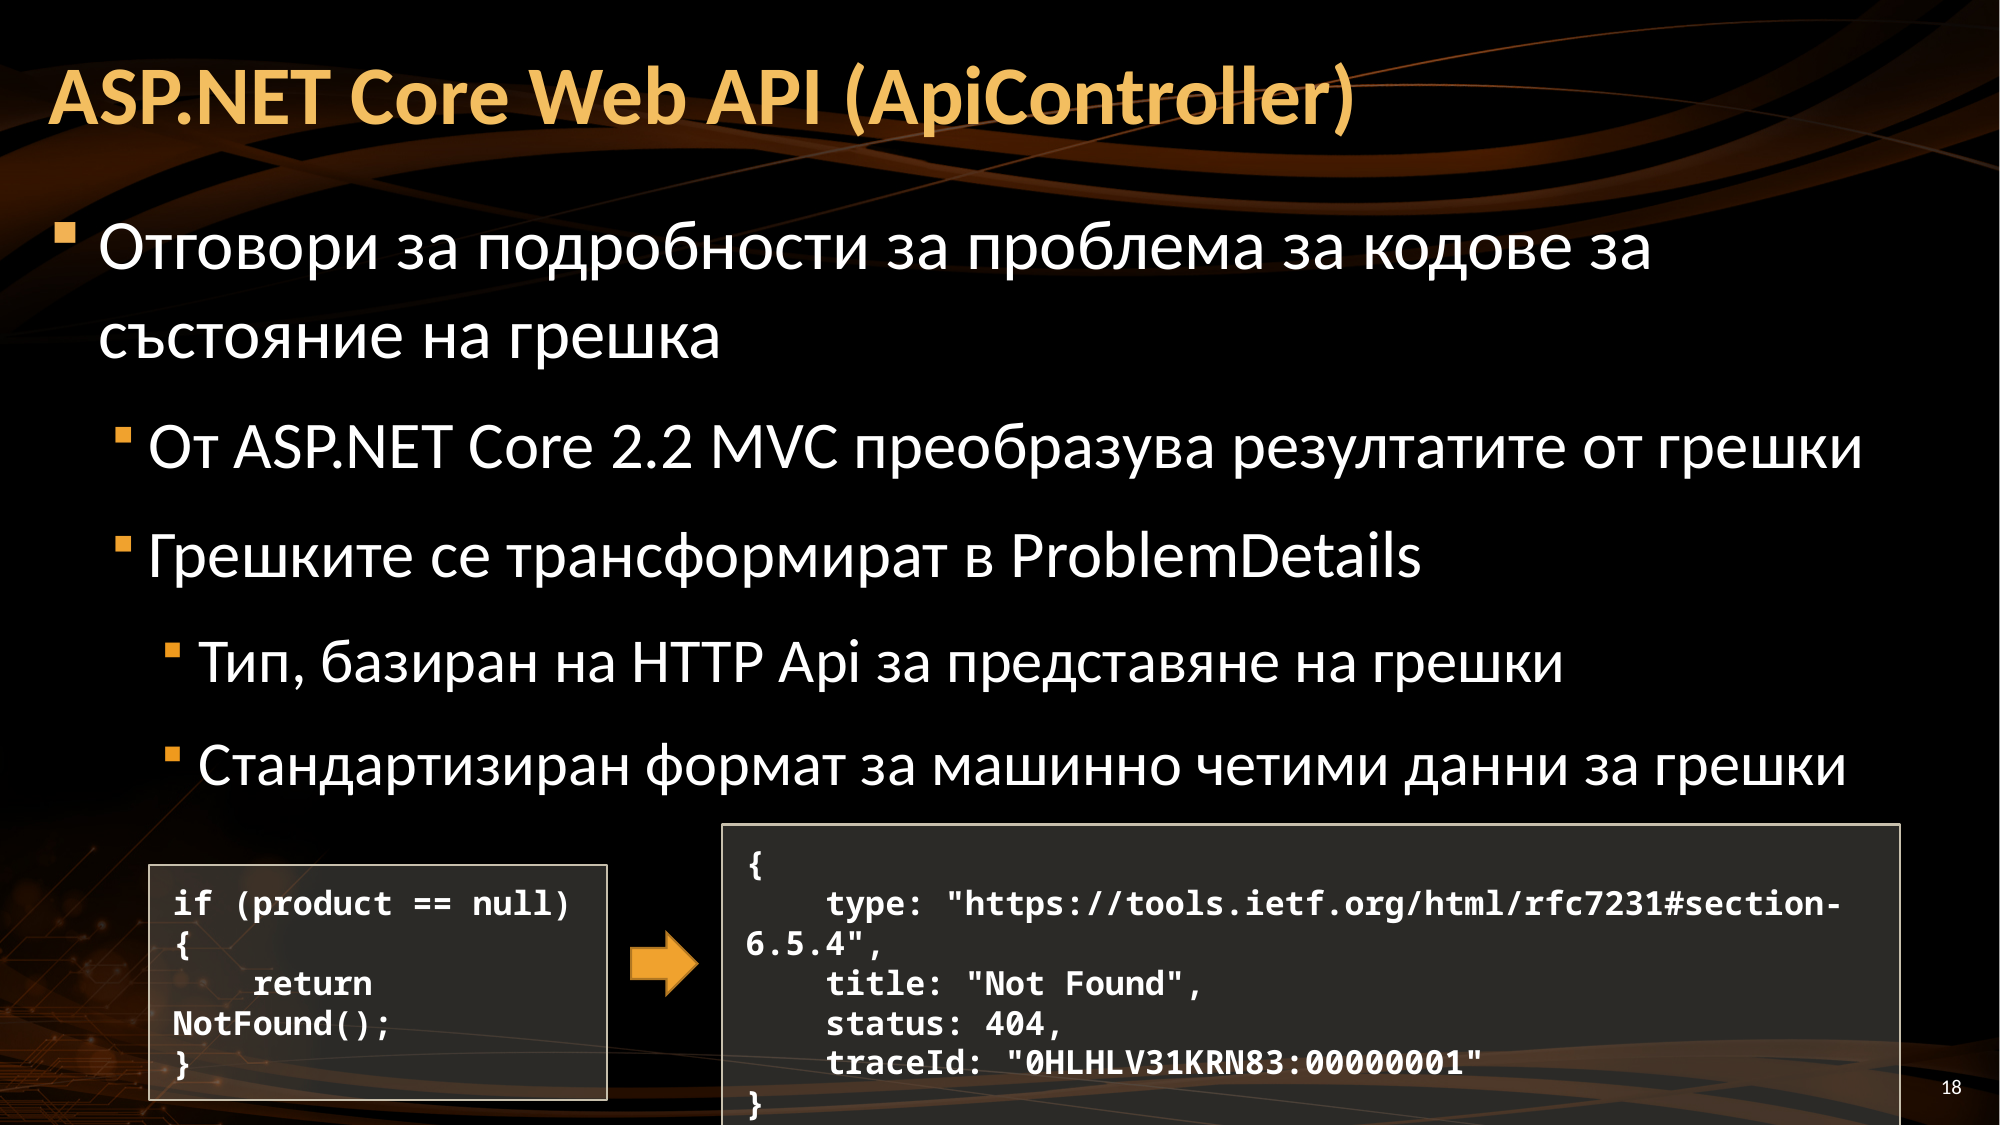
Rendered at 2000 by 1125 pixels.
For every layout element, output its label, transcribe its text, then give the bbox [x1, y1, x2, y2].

list Отговори за подробности за проблема за кодове за състояние на грешка От ASP.NET Core 2.2 MVC преобразува резултатите от грешки Грешките се трансформират в ProblemDetails Тип, базиран на HTTP Api за представяне на грешки Стандартизиран формат за машинно четими данни за грешки [31, 188, 1968, 1103]
picture [0, 0, 2000, 1125]
title ASP.NET Core Web API (ApiController) [30, 6, 1602, 189]
text_box { type: "https://tools.ietf.org/html/rfc7231#section-6.5.4", title: "Not Found", status: 404, traceId: "0HLHLV31KRN83:00000001" } [721, 824, 1900, 1125]
text_box if (product == null) { return NotFound(); } [149, 864, 607, 1100]
text_box [630, 930, 699, 998]
